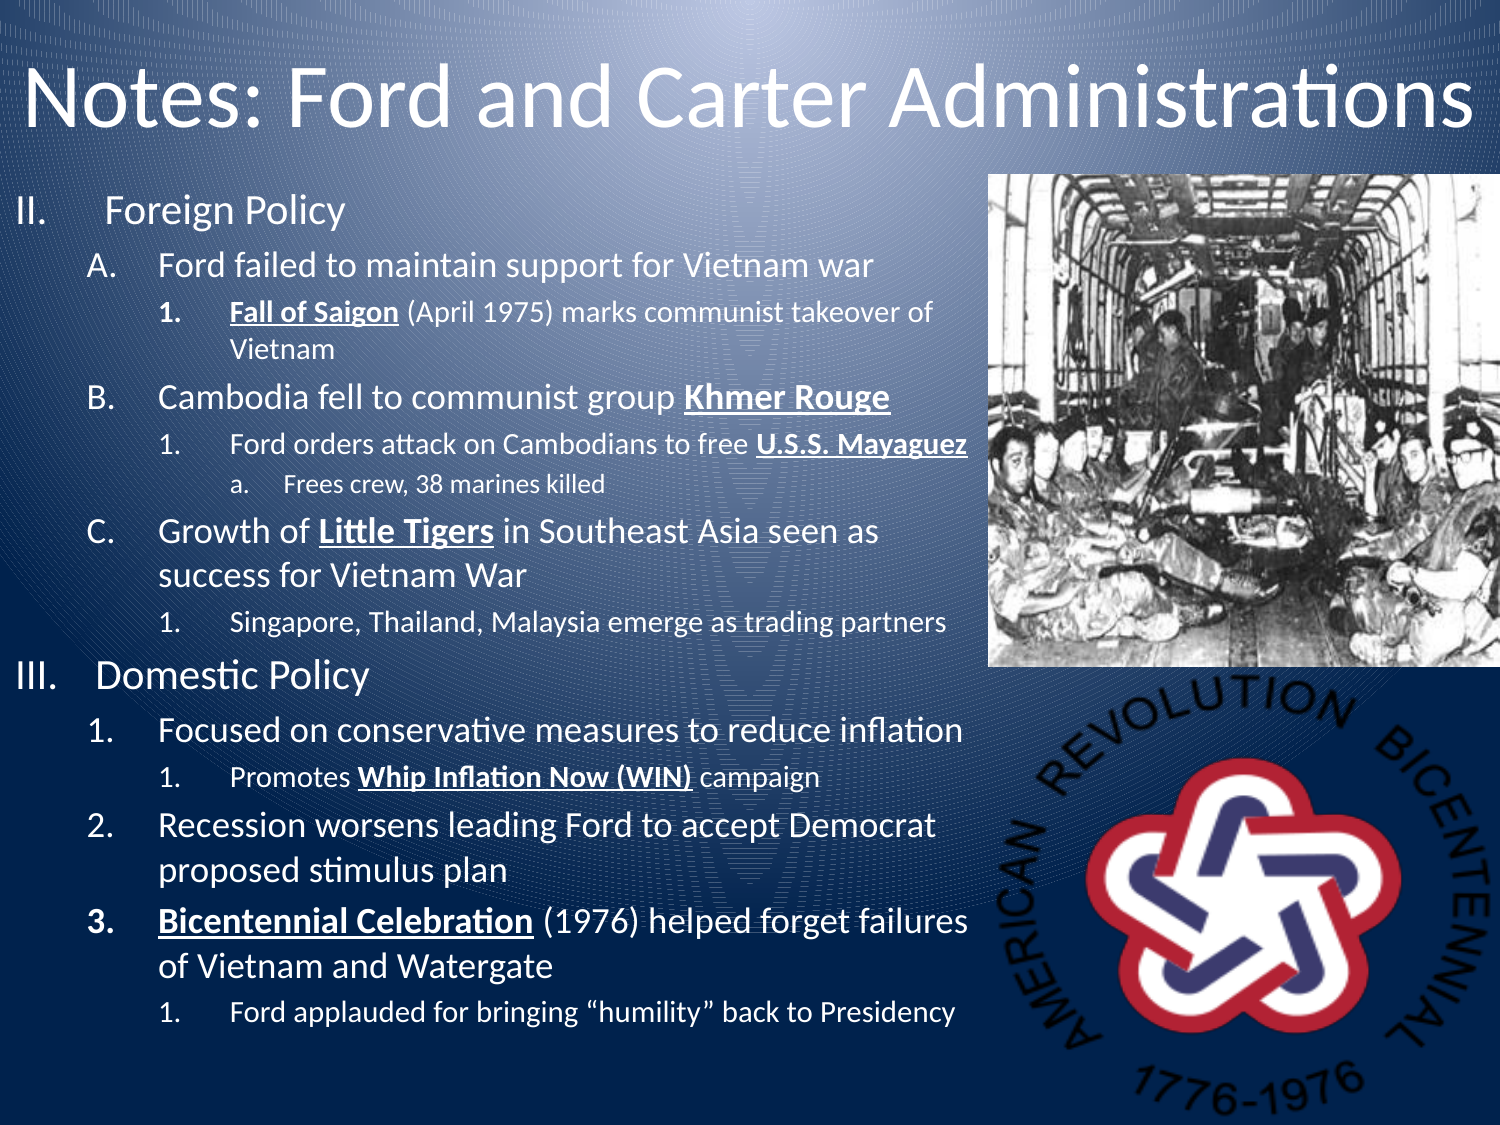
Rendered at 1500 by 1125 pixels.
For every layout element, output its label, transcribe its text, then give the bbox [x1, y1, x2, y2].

picture [988, 174, 1500, 1125]
title Notes: Ford and Carter Administrations [0, 6, 1500, 175]
list Foreign Policy Ford failed to maintain support for Vietnam war Fall of Saigon (April 1975) marks communist takeover of Vietnam Cambodia fell to communist group Khmer Rouge Ford orders attack on Cambodians to free U.S.S. Mayaguez Frees crew, 38 marines killed Growth of Little Tigers in Southeast Asia seen as success for Vietnam War Singapore, Thailand, Malaysia emerge as trading partners Domestic Policy Focused on conservative measures to reduce inflation Promotes Whip Inflation Now (WIN) campaign Recession worsens leading Ford to accept Democrat proposed stimulus plan Bicentennial Celebration (1976) helped forget failures of Vietnam and Watergate Ford applauded for bringing “humility” back to Presidency [0, 175, 985, 1125]
